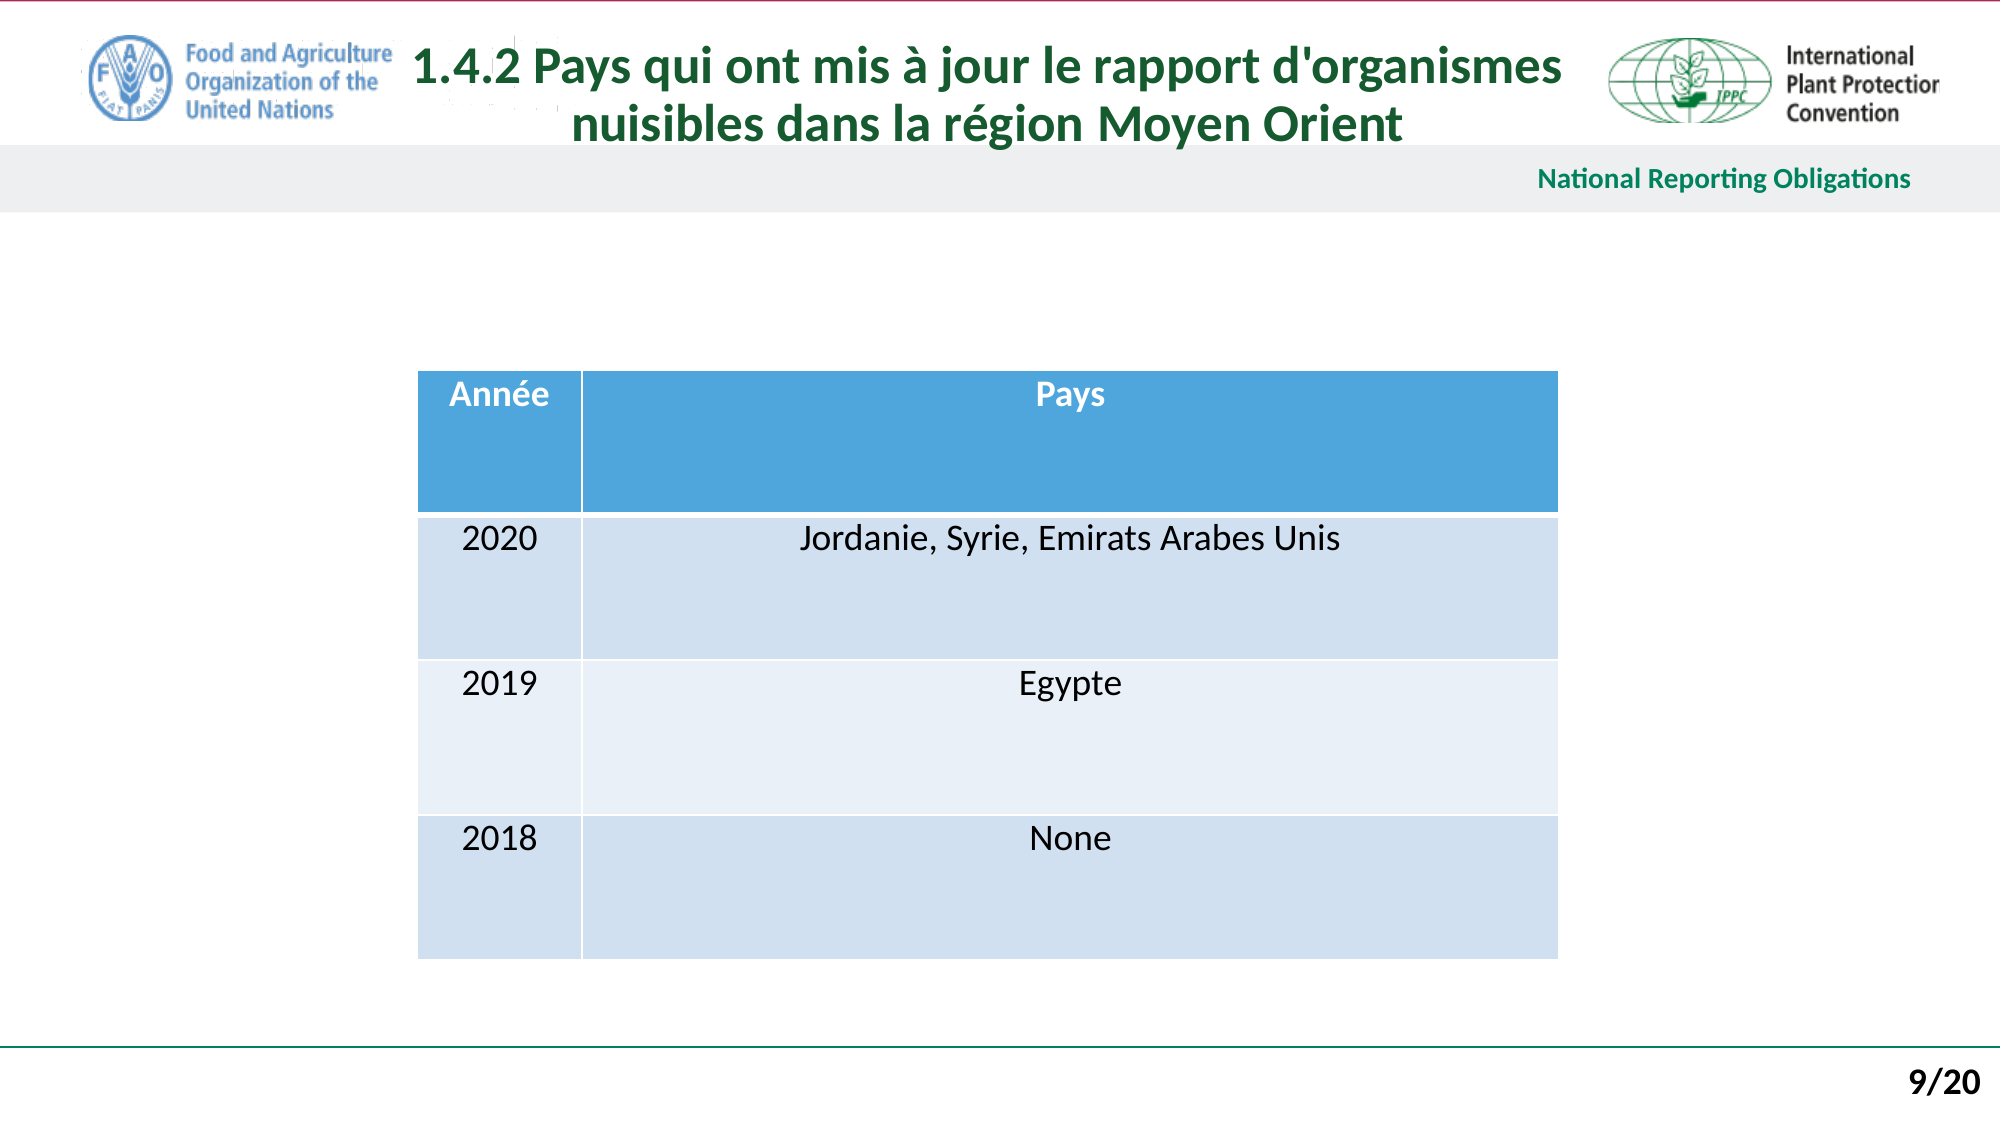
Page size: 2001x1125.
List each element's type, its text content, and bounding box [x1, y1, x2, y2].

text_box 9/20 [1545, 1049, 1996, 1110]
table_cell 2020 [418, 518, 581, 659]
table_header Année [418, 371, 581, 512]
table_cell 2019 [418, 661, 581, 814]
table_cell Jordanie, Syrie, Emirats Arabes Unis [583, 518, 1558, 659]
table_header Pays [583, 371, 1558, 512]
table_cell None [583, 816, 1558, 959]
table_cell 2018 [418, 816, 581, 959]
table_cell Egypte [583, 661, 1558, 814]
text_box 1.4.2 Pays qui ont mis à jour le rapport d'organismes nuisibles dans la région Moyen Orient [384, 24, 1592, 166]
